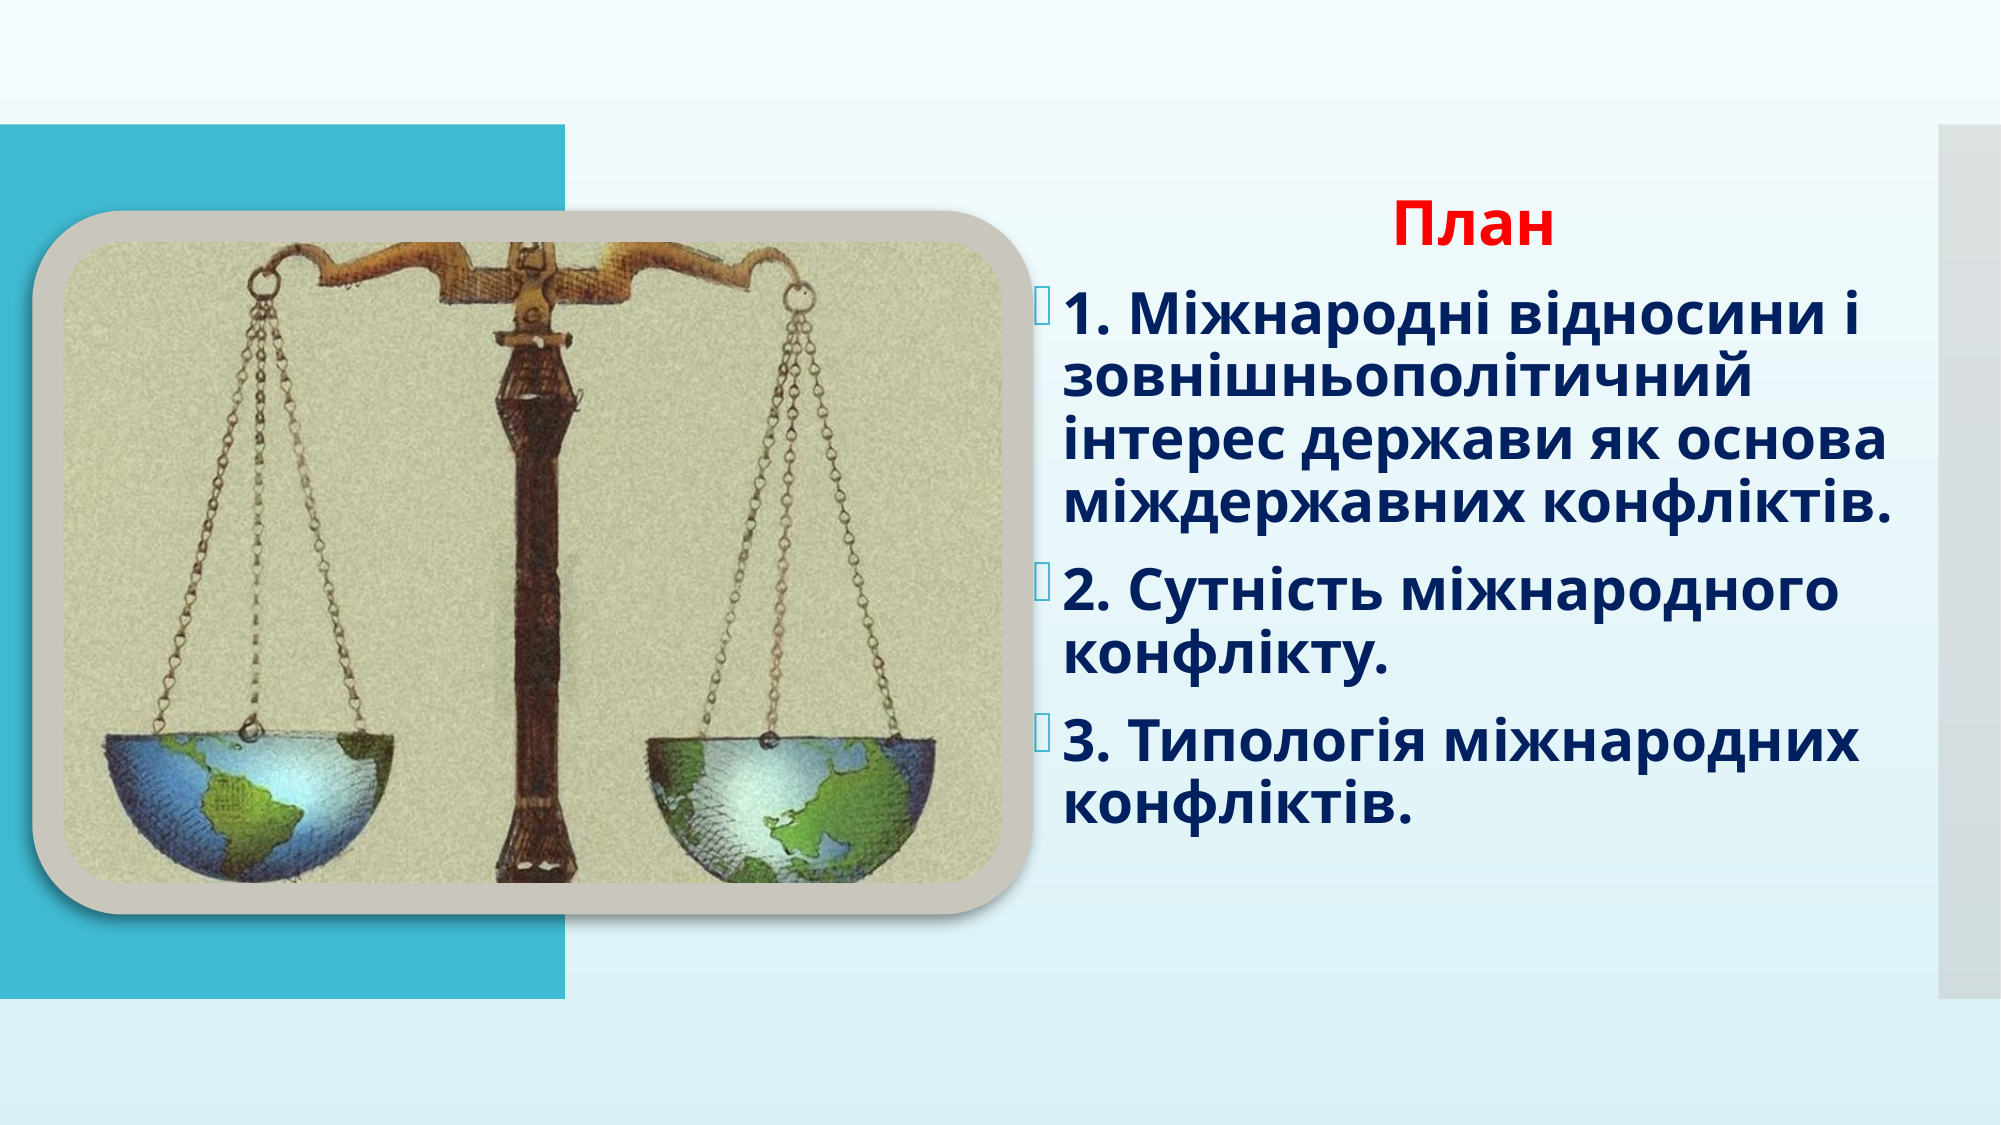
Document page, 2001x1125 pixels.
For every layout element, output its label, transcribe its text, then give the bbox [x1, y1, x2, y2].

picture [47, 225, 1018, 900]
list План 1. Міжнародні відносини і зовнішньополітичний інтерес держави як основа міждержавних конфліктів. 2. Сутність міжнародного конфлікту. 3. Типологія міжнародних конфліктів. [1017, 172, 1932, 1013]
